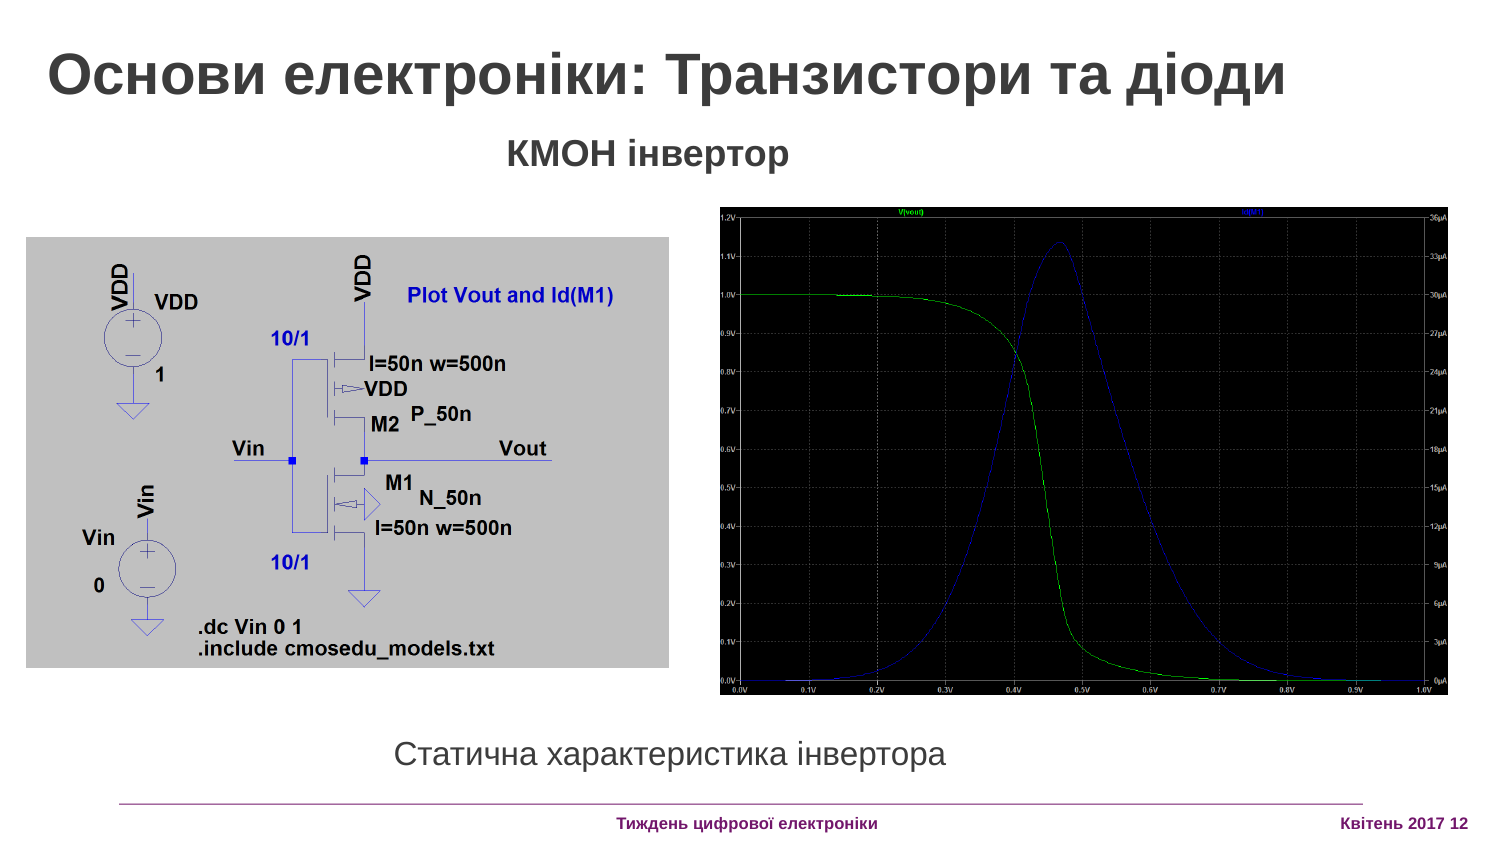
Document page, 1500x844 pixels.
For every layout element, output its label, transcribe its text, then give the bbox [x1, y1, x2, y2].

text_box Статична характеристика інвертора [364, 731, 1001, 791]
list КМОН інвертор [506, 128, 1024, 193]
title Основи електроніки: Транзистори та діоди [47, 47, 1474, 101]
picture [26, 237, 669, 668]
picture [720, 207, 1448, 696]
